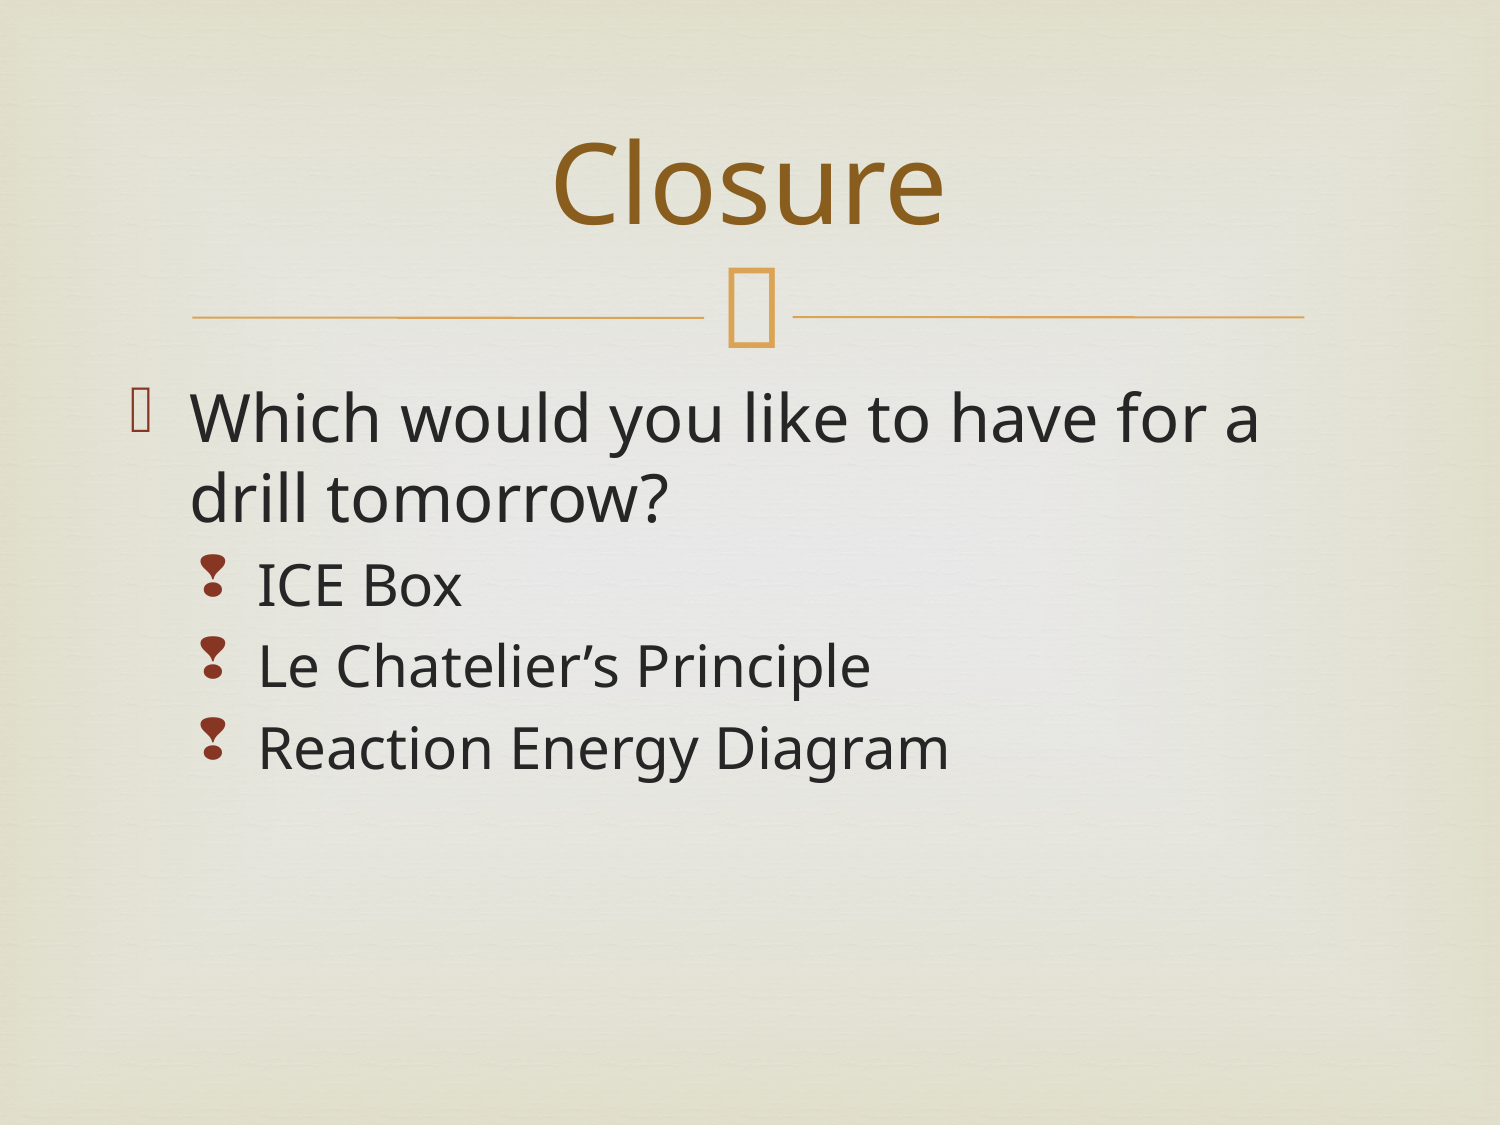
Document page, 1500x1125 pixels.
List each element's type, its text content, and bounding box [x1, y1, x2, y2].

list Which would you like to have for a drill tomorrow? ICE Box Le Chatelier’s Principle Reaction Energy Diagram [114, 368, 1386, 1005]
title Closure [112, 93, 1386, 267]
